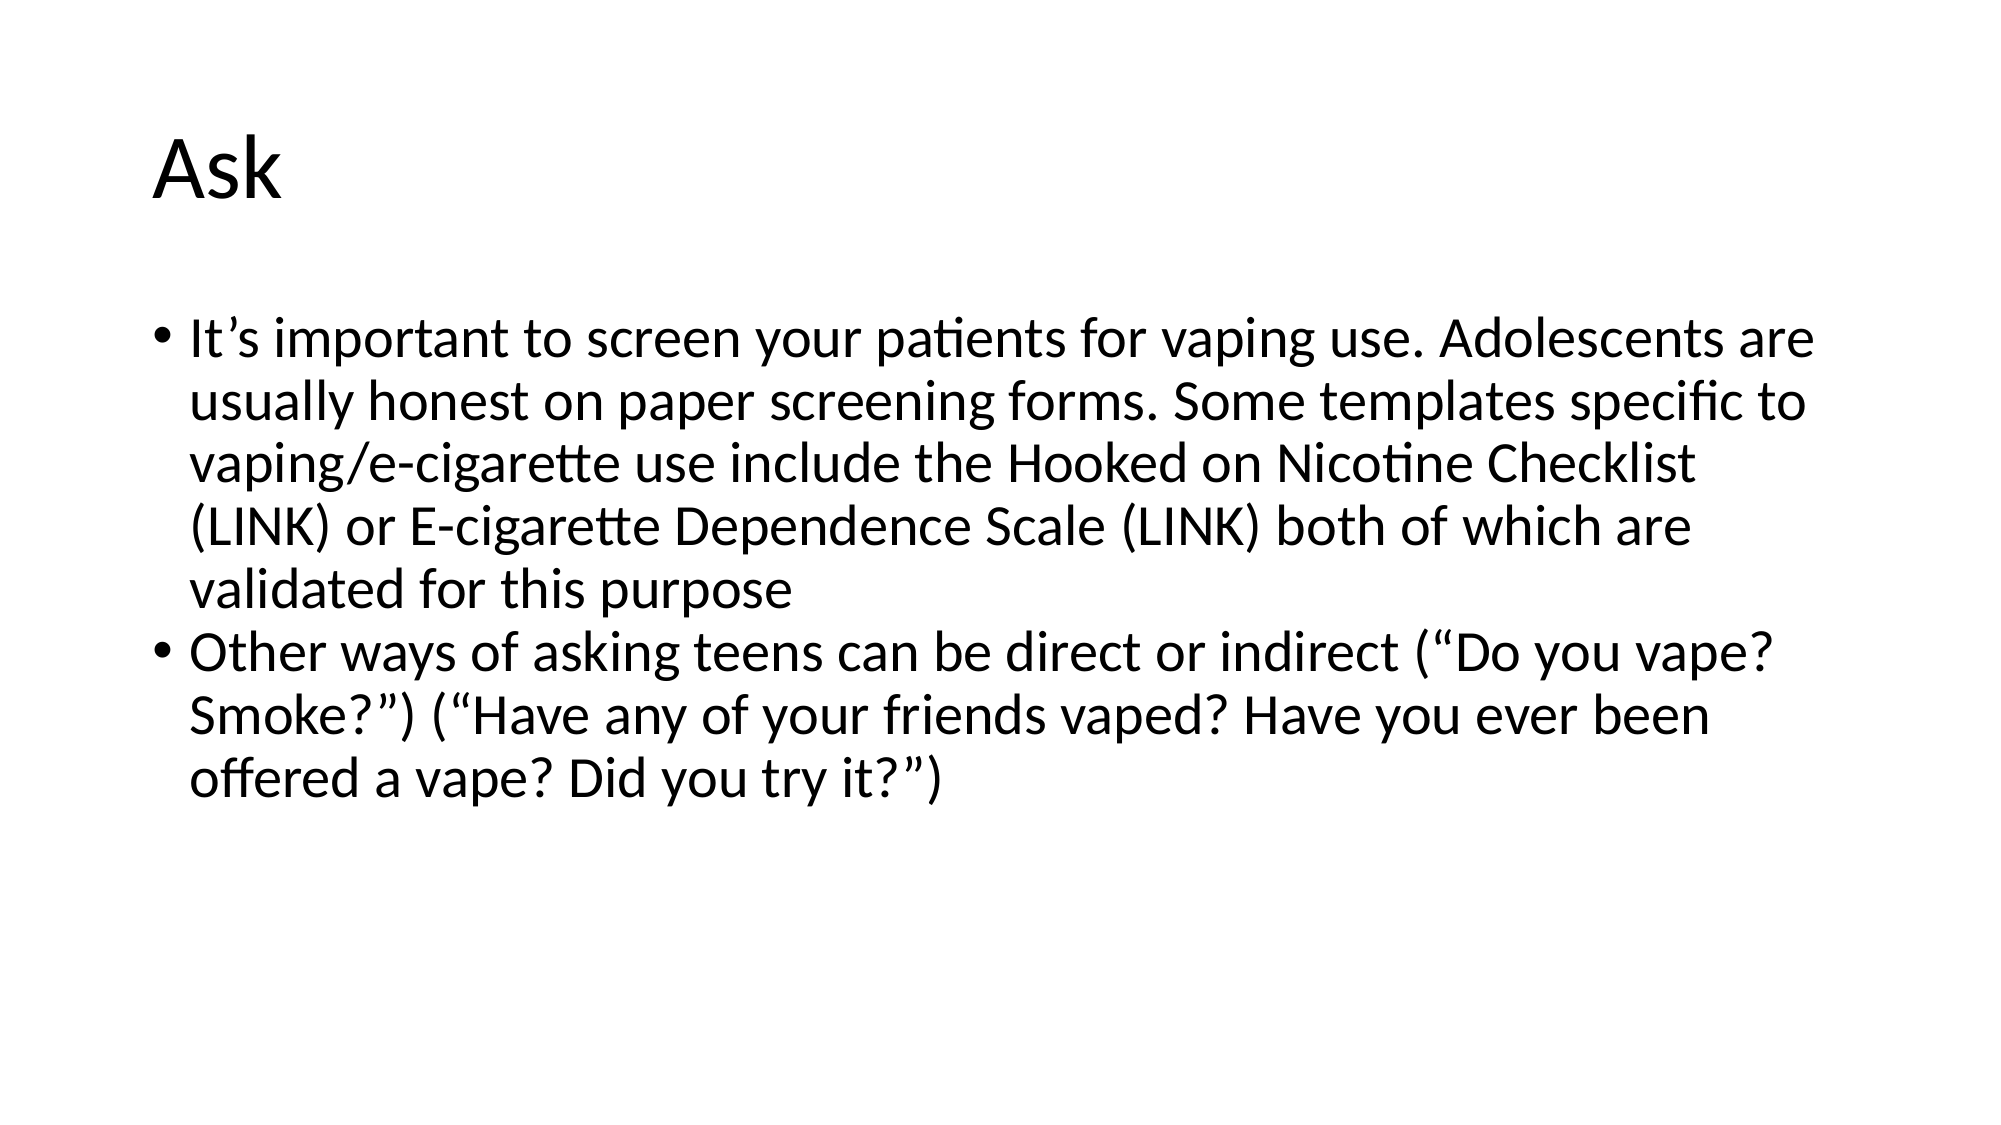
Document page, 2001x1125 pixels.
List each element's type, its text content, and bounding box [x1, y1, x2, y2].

title Ask [137, 59, 1863, 278]
list It’s important to screen your patients for vaping use. Adolescents are usually honest on paper screening forms. Some templates specific to vaping/e-cigarette use include the Hooked on Nicotine Checklist (LINK) or E-cigarette Dependence Scale (LINK) both of which are validated for this purpose Other ways of asking teens can be direct or indirect (“Do you vape? Smoke?”) (“Have any of your friends vaped? Have you ever been offered a vape? Did you try it?”) [137, 299, 1863, 1014]
